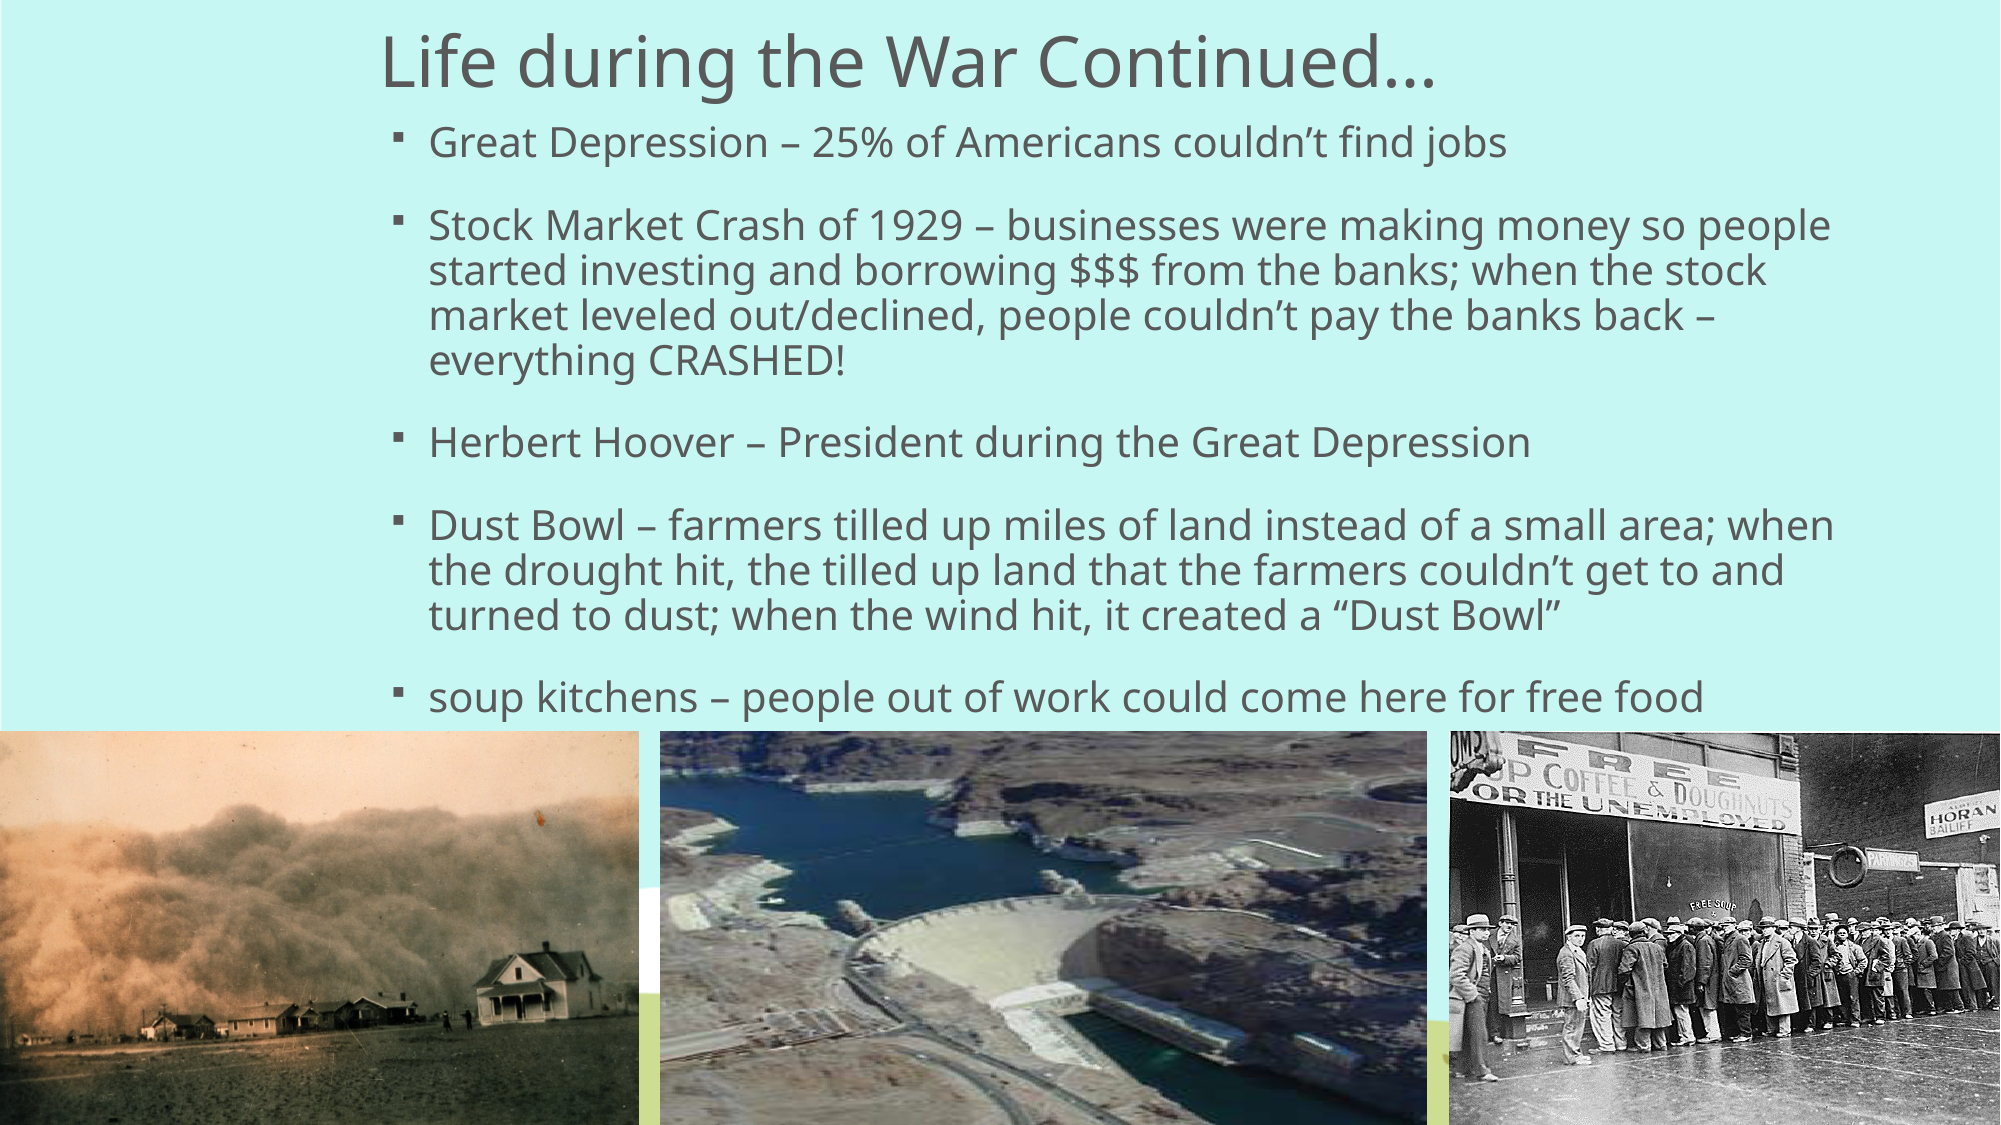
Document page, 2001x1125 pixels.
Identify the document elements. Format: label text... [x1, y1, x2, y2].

title Life during the War Continued… [364, 18, 1902, 111]
picture [0, 0, 2001, 1125]
list Great Depression – 25% of Americans couldn’t find jobs Stock Market Crash of 1929 – businesses were making money so people started investing and borrowing $$$ from the banks; when the stock market leveled out/declined, people couldn’t pay the banks back – everything CRASHED! Herbert Hoover – President during the Great Depression Dust Bowl – farmers tilled up miles of land instead of a small area; when the drought hit, the tilled up land that the farmers couldn’t get to and turned to dust; when the wind hit, it created a “Dust Bowl” soup kitchens – people out of work could come here for free food [368, 114, 1906, 971]
